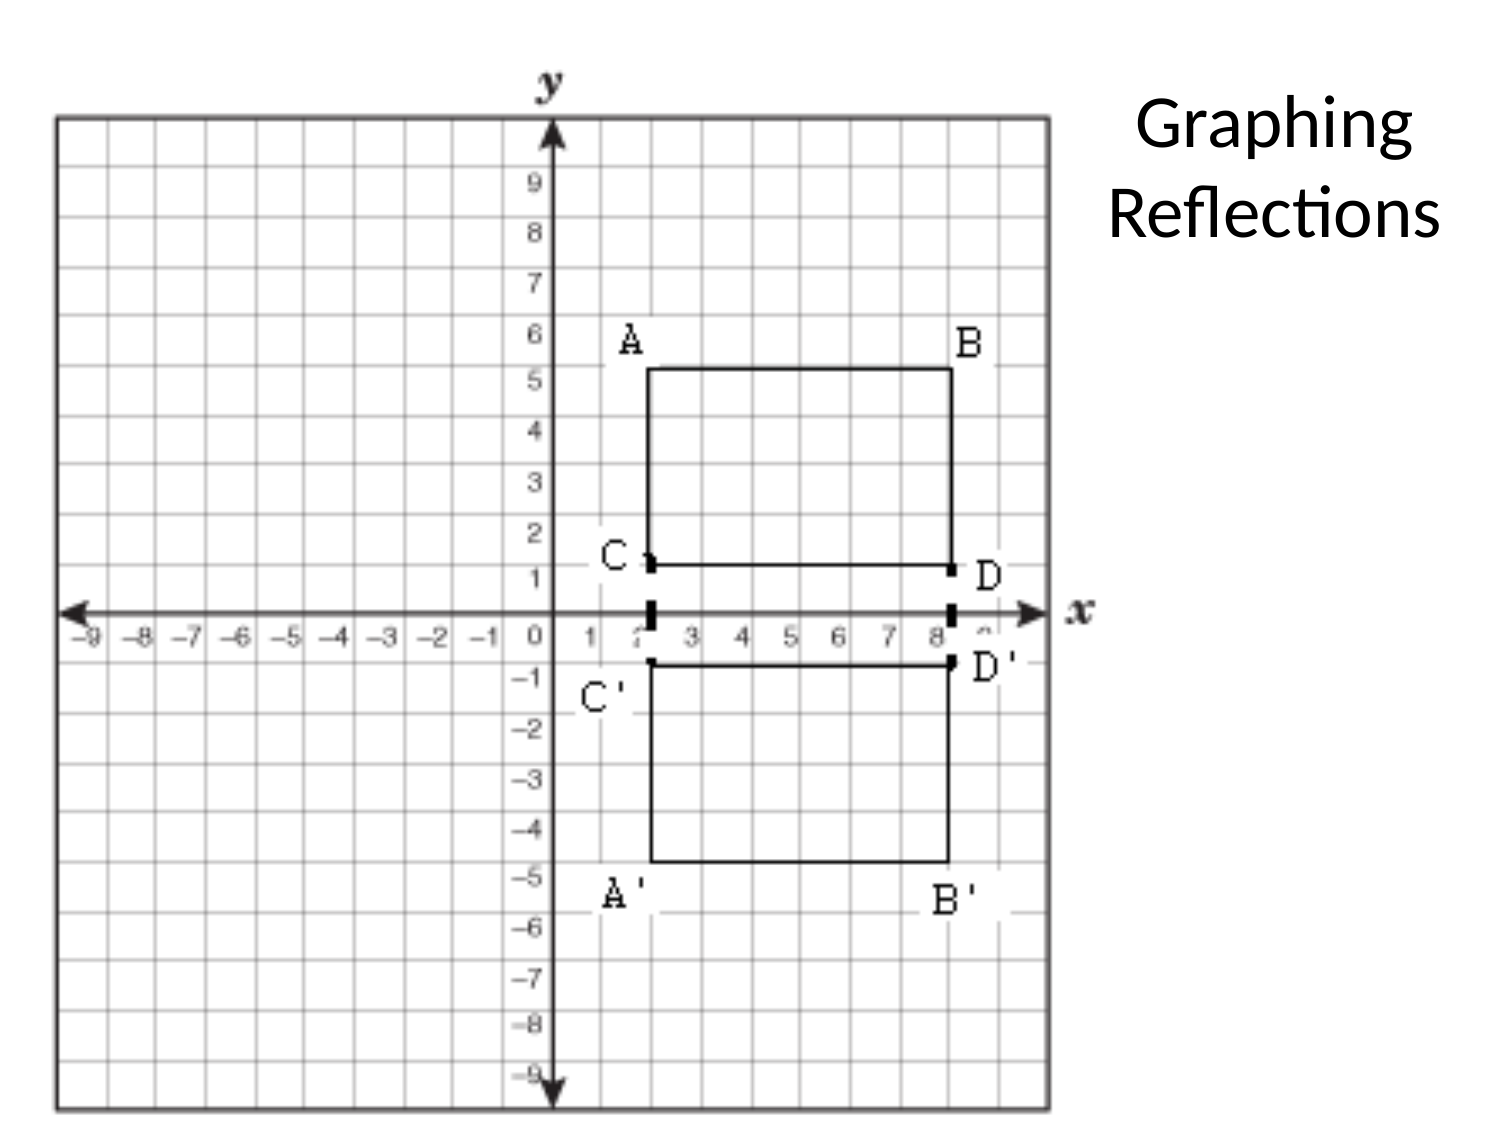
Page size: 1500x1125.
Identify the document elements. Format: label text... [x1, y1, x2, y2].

picture [49, 68, 1401, 1125]
title Graphing Reflections [1401, 68, 1475, 257]
